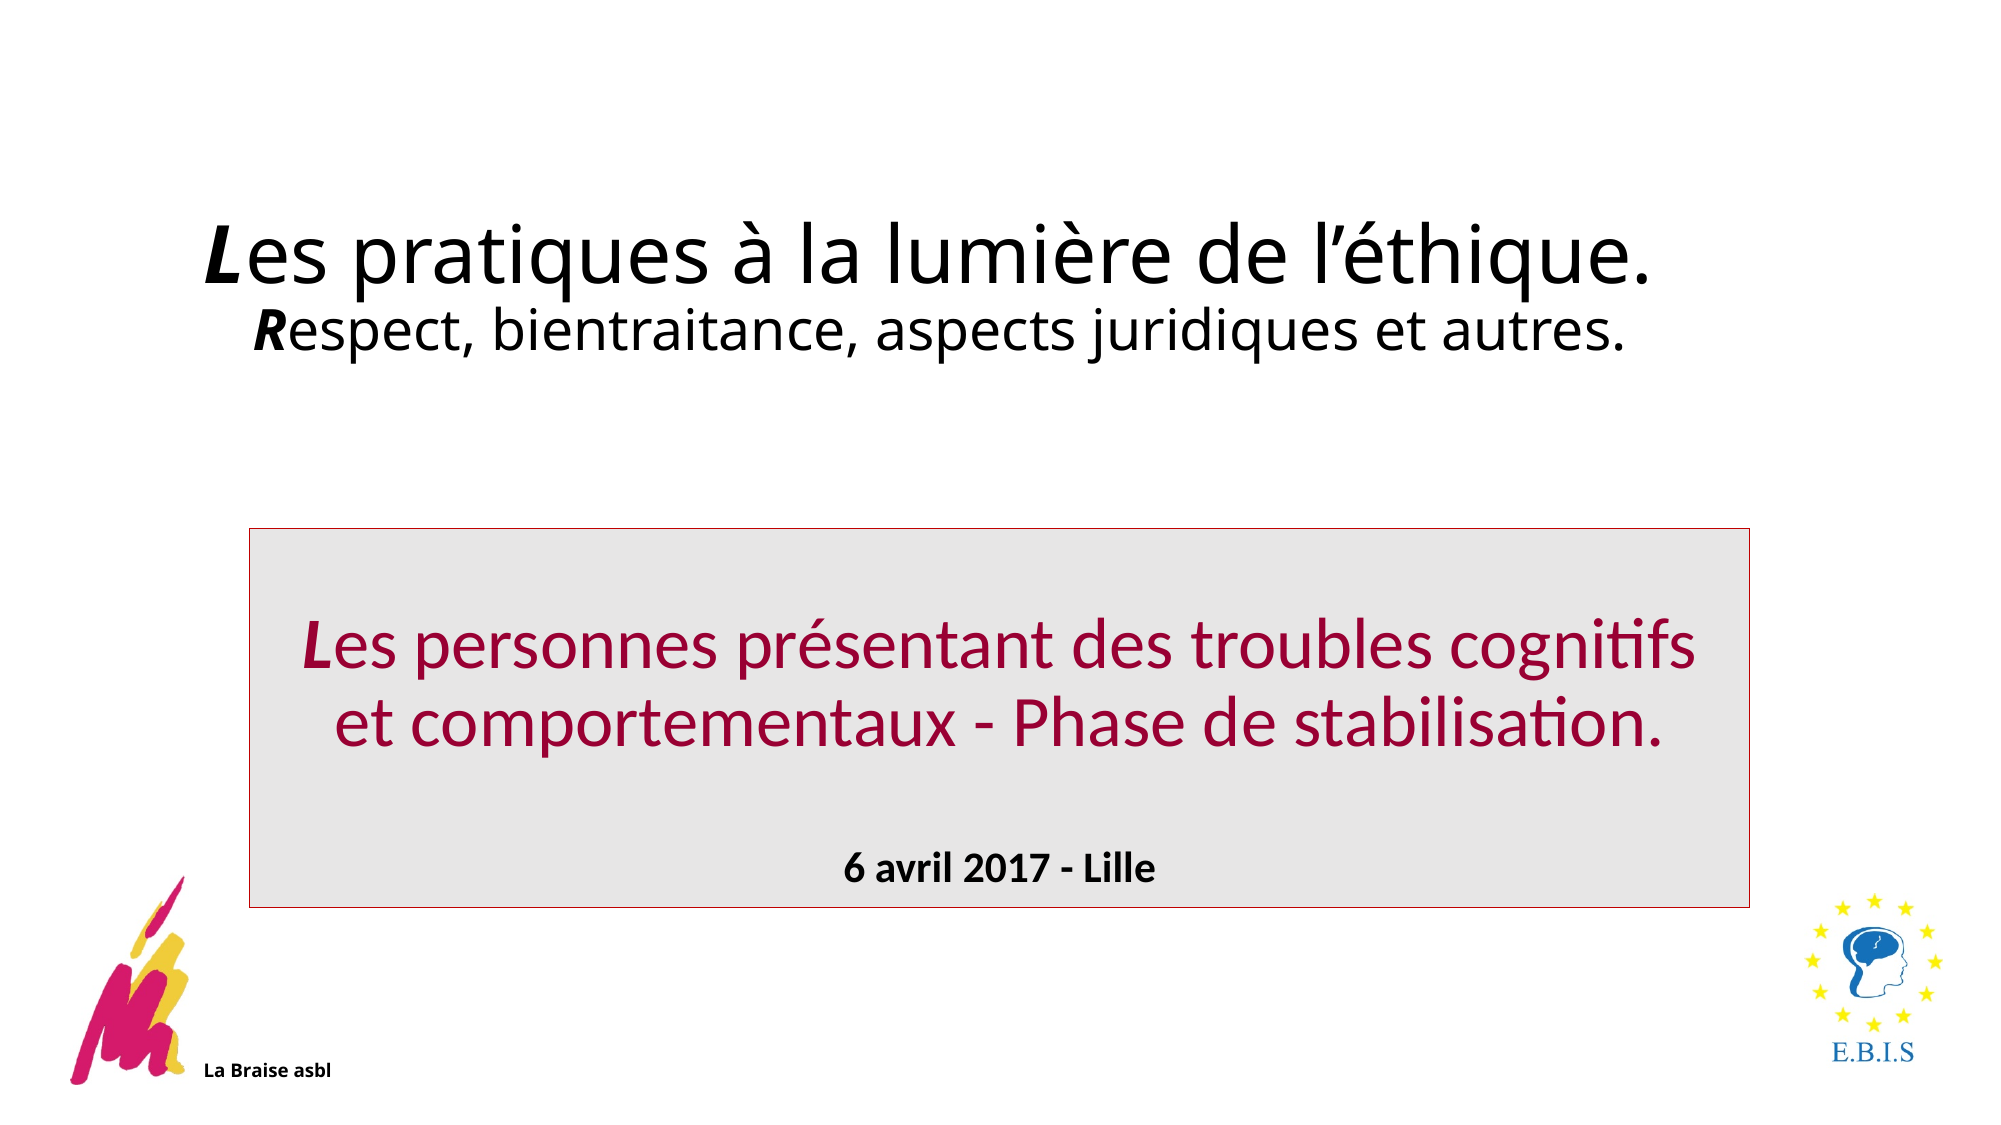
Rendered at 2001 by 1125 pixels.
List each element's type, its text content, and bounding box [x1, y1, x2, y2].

subtitle Les personnes présentant des troubles cognitifs et comportementaux - Phase de stabilisation. 6 avril 2017 - Lille [249, 528, 1750, 908]
title Les pratiques à la lumière de l’éthique. Respect, bientraitance, aspects juridiques et autres. [129, 124, 1750, 371]
picture [1804, 893, 1943, 1068]
text_box La Braise asbl [189, 1051, 364, 1089]
picture [70, 875, 189, 1085]
